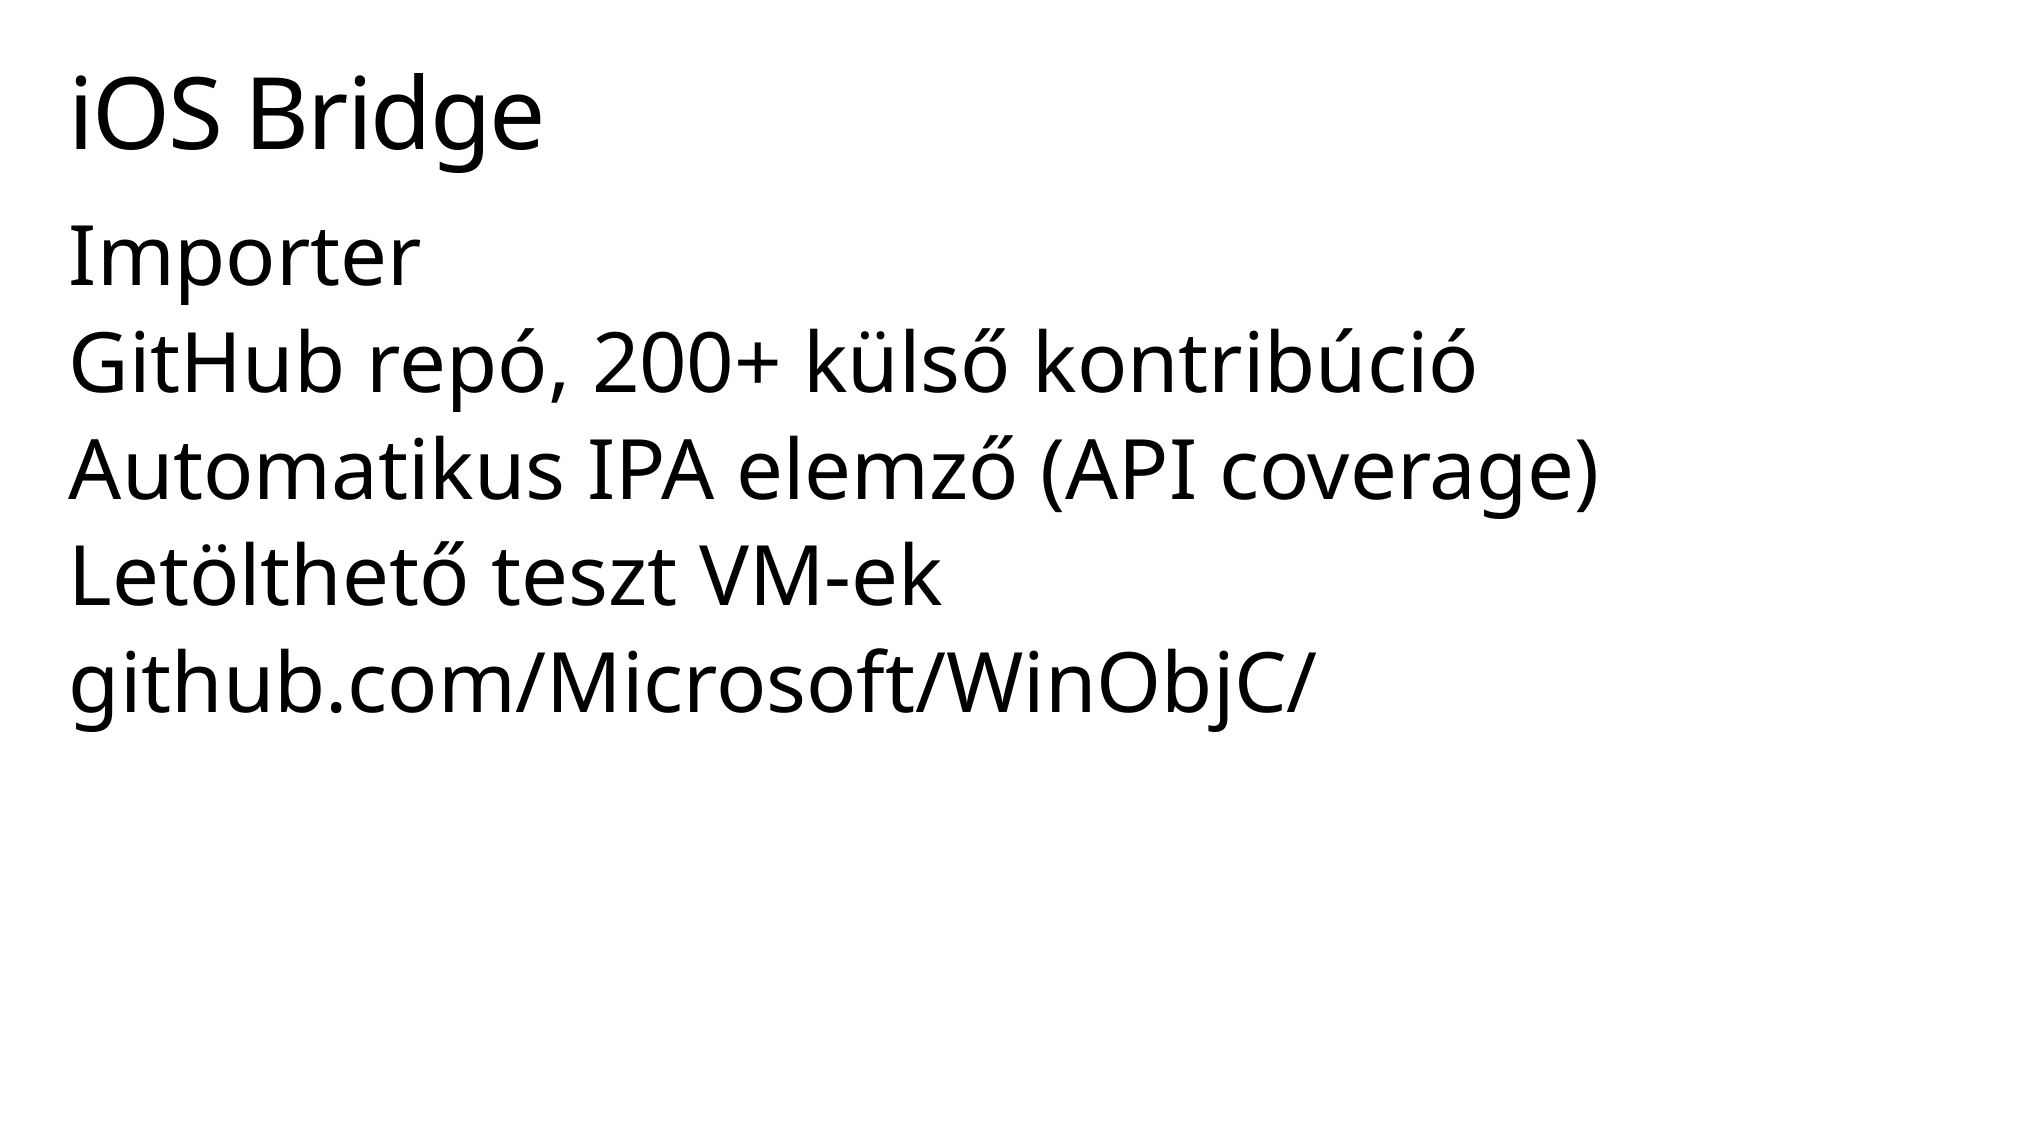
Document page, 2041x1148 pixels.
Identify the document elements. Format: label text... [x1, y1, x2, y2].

list Importer GitHub repó, 200+ külső kontribúció Automatikus IPA elemző (API coverage) Letölthető teszt VM-ek github.com/Microsoft/WinObjC/ [45, 198, 1996, 765]
title iOS Bridge [45, 48, 1996, 198]
